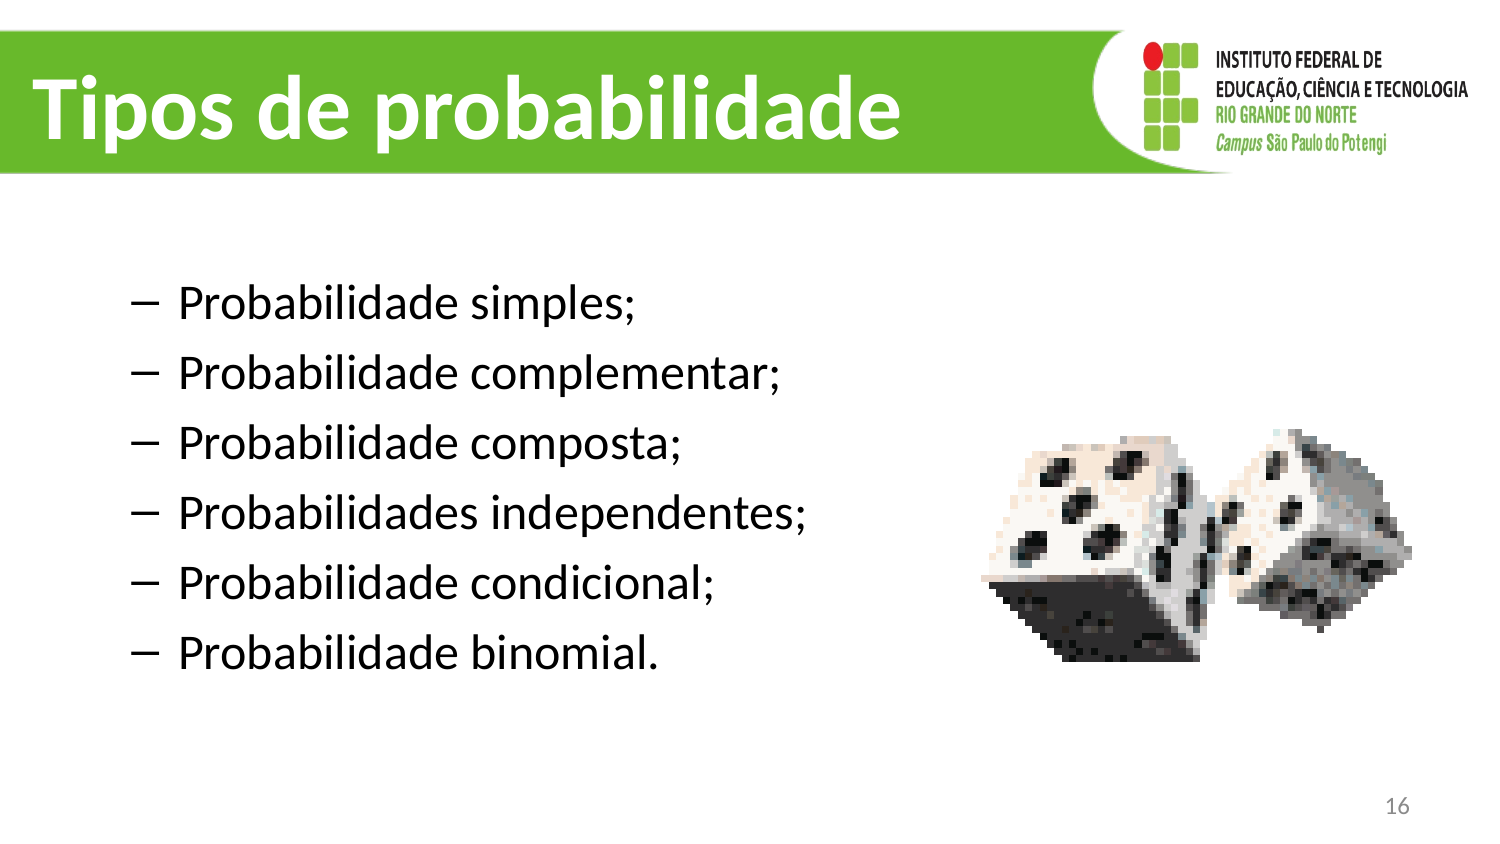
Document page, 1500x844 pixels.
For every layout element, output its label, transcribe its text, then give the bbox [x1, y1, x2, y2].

slide_number 16 [1074, 782, 1425, 827]
title Tipos de probabilidade [17, 32, 1368, 173]
picture [0, 0, 1500, 844]
text_box Probabilidade simples; Probabilidade complementar; Probabilidade composta; Probabilidades independentes; Probabilidade condicional; Probabilidade binomial. [41, 196, 1424, 789]
